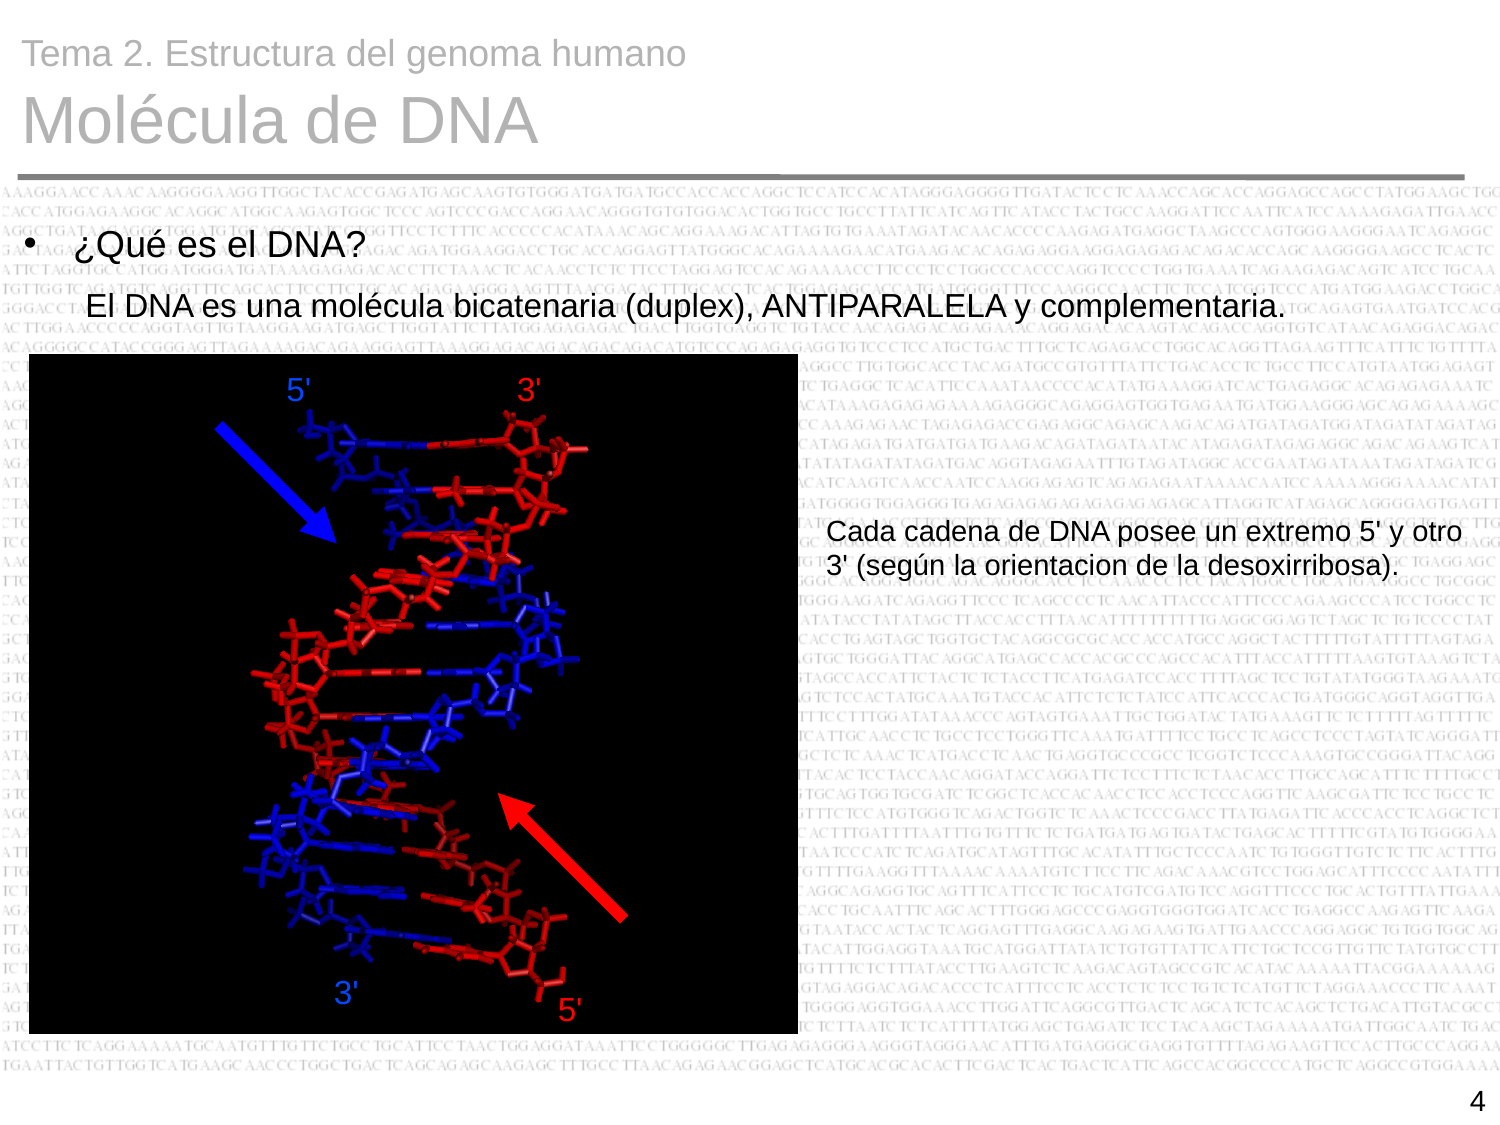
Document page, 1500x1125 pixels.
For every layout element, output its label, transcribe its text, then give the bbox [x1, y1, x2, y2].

text_box El DNA es una molécula bicatenaria (duplex), ANTIPARALELA y complementaria. [70, 271, 1500, 332]
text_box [0, 0, 1500, 185]
text_box ¿Qué es el DNA? [23, 218, 1122, 265]
picture [2, 185, 1500, 1075]
text_box Cada cadena de DNA posee un extremo 5' y otro 3' (según la orientacion de la desoxirribosa). [811, 504, 1489, 590]
